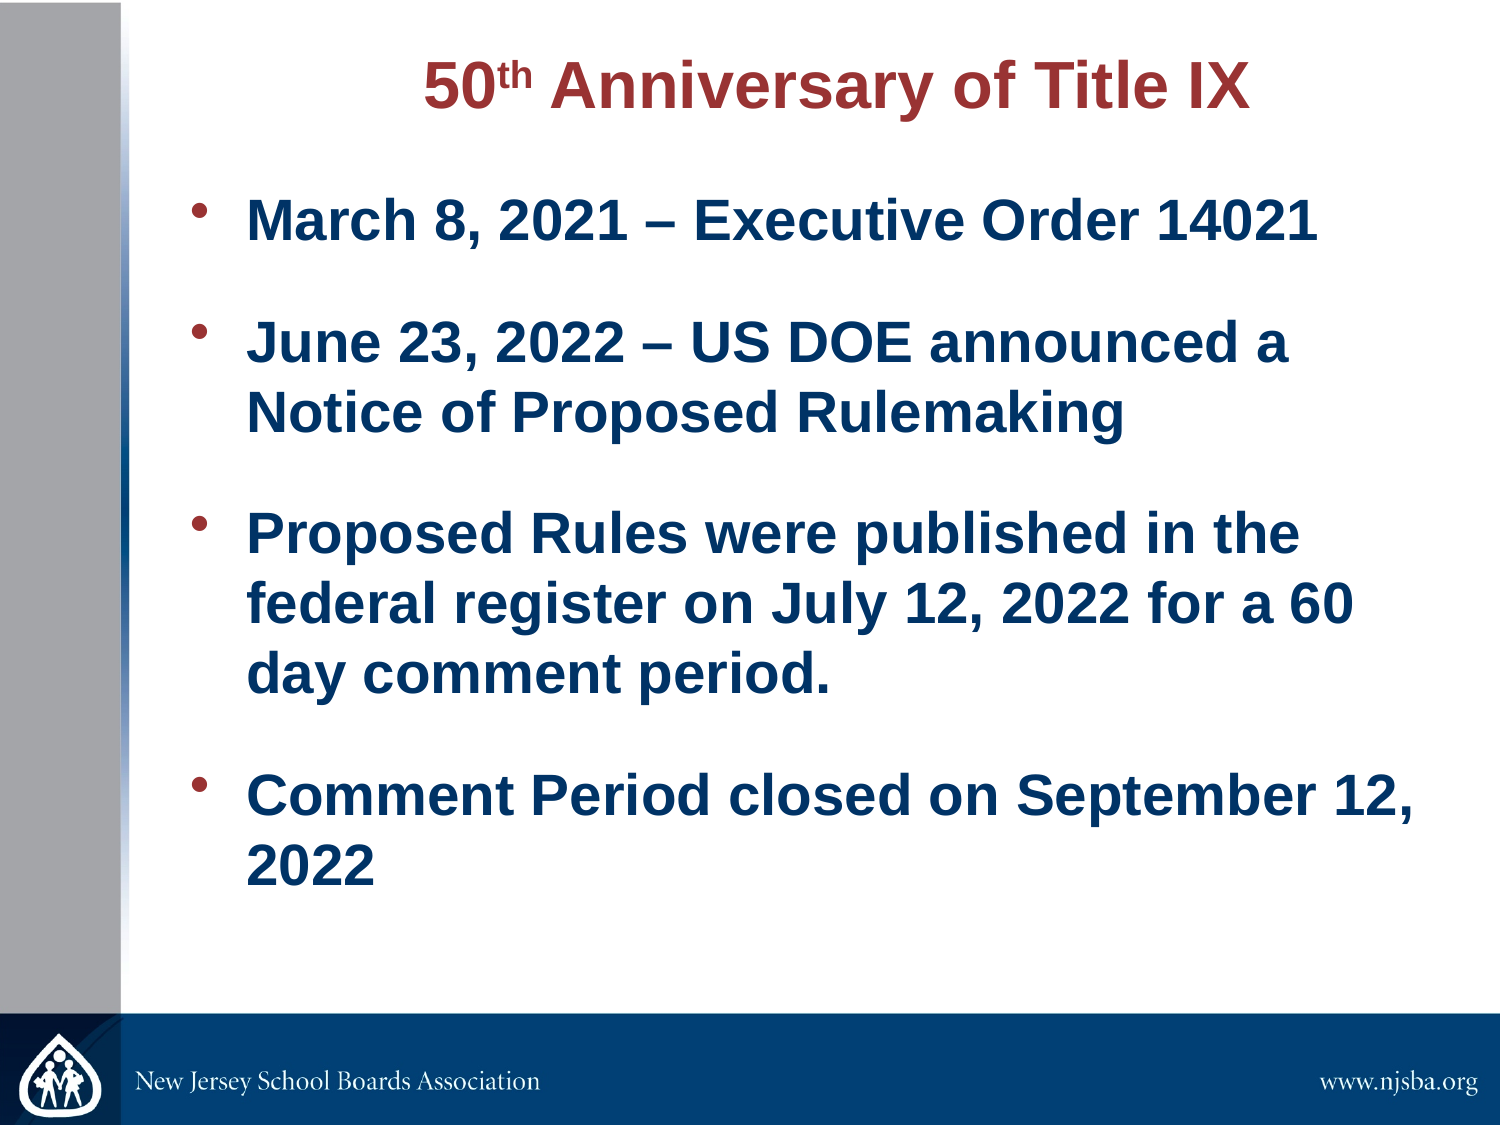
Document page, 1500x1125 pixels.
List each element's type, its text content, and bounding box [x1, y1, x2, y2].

picture [0, 1, 1500, 1125]
list March 8, 2021 – Executive Order 14021 June 23, 2022 – US DOE announced a Notice of Proposed Rulemaking Proposed Rules were published in the federal register on July 12, 2022 for a 60 day comment period. Comment Period closed on September 12, 2022 [174, 174, 1463, 1025]
title 50th Anniversary of Title IX [200, 3, 1475, 160]
